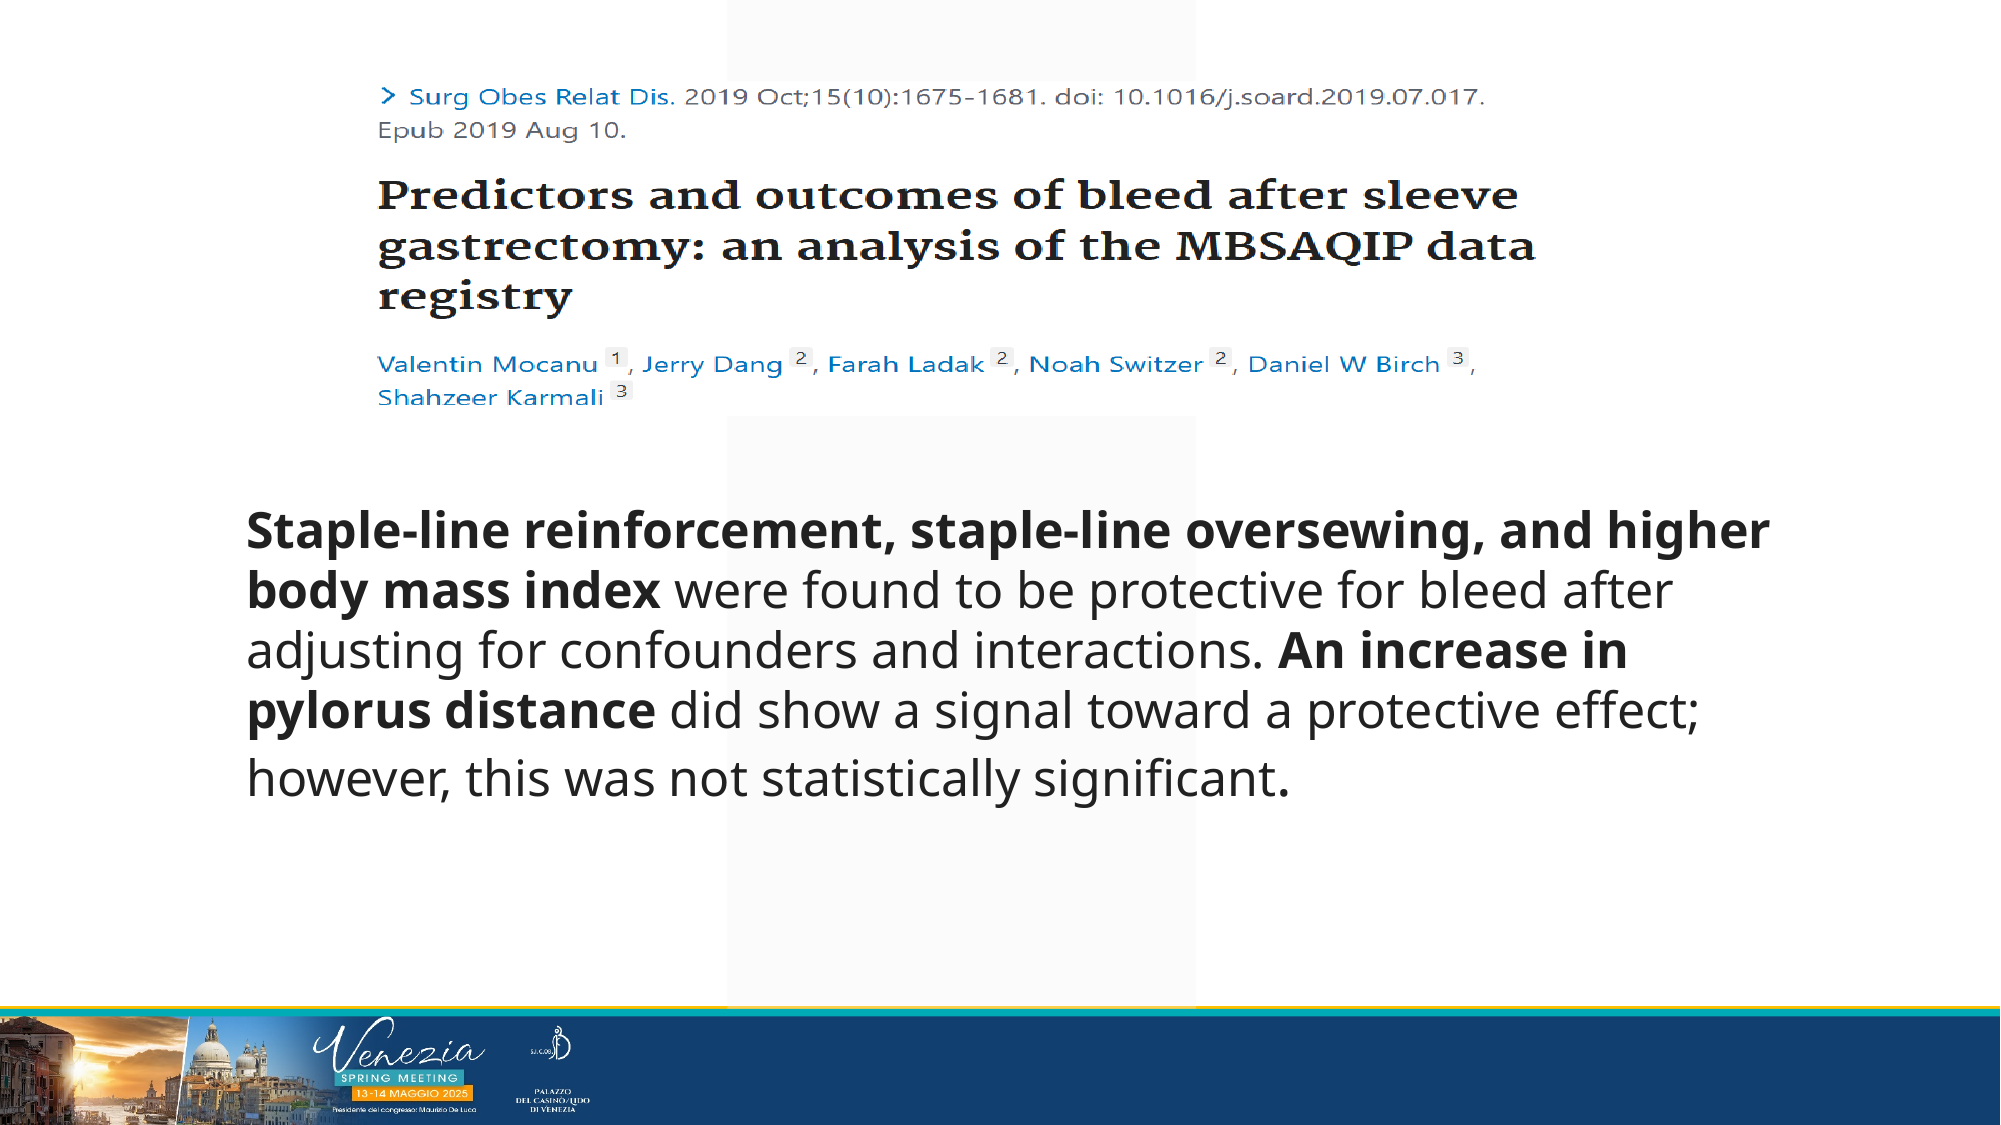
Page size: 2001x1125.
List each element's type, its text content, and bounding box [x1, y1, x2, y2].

picture [0, 1017, 609, 1125]
text_box Staple-line reinforcement, staple-line oversewing, and higher body mass index were found to be protective for bleed after adjusting for confounders and interactions. An increase in pylorus distance did show a signal toward a protective effect; however, this was not statistically significant. [231, 490, 1794, 816]
picture [363, 81, 1556, 417]
